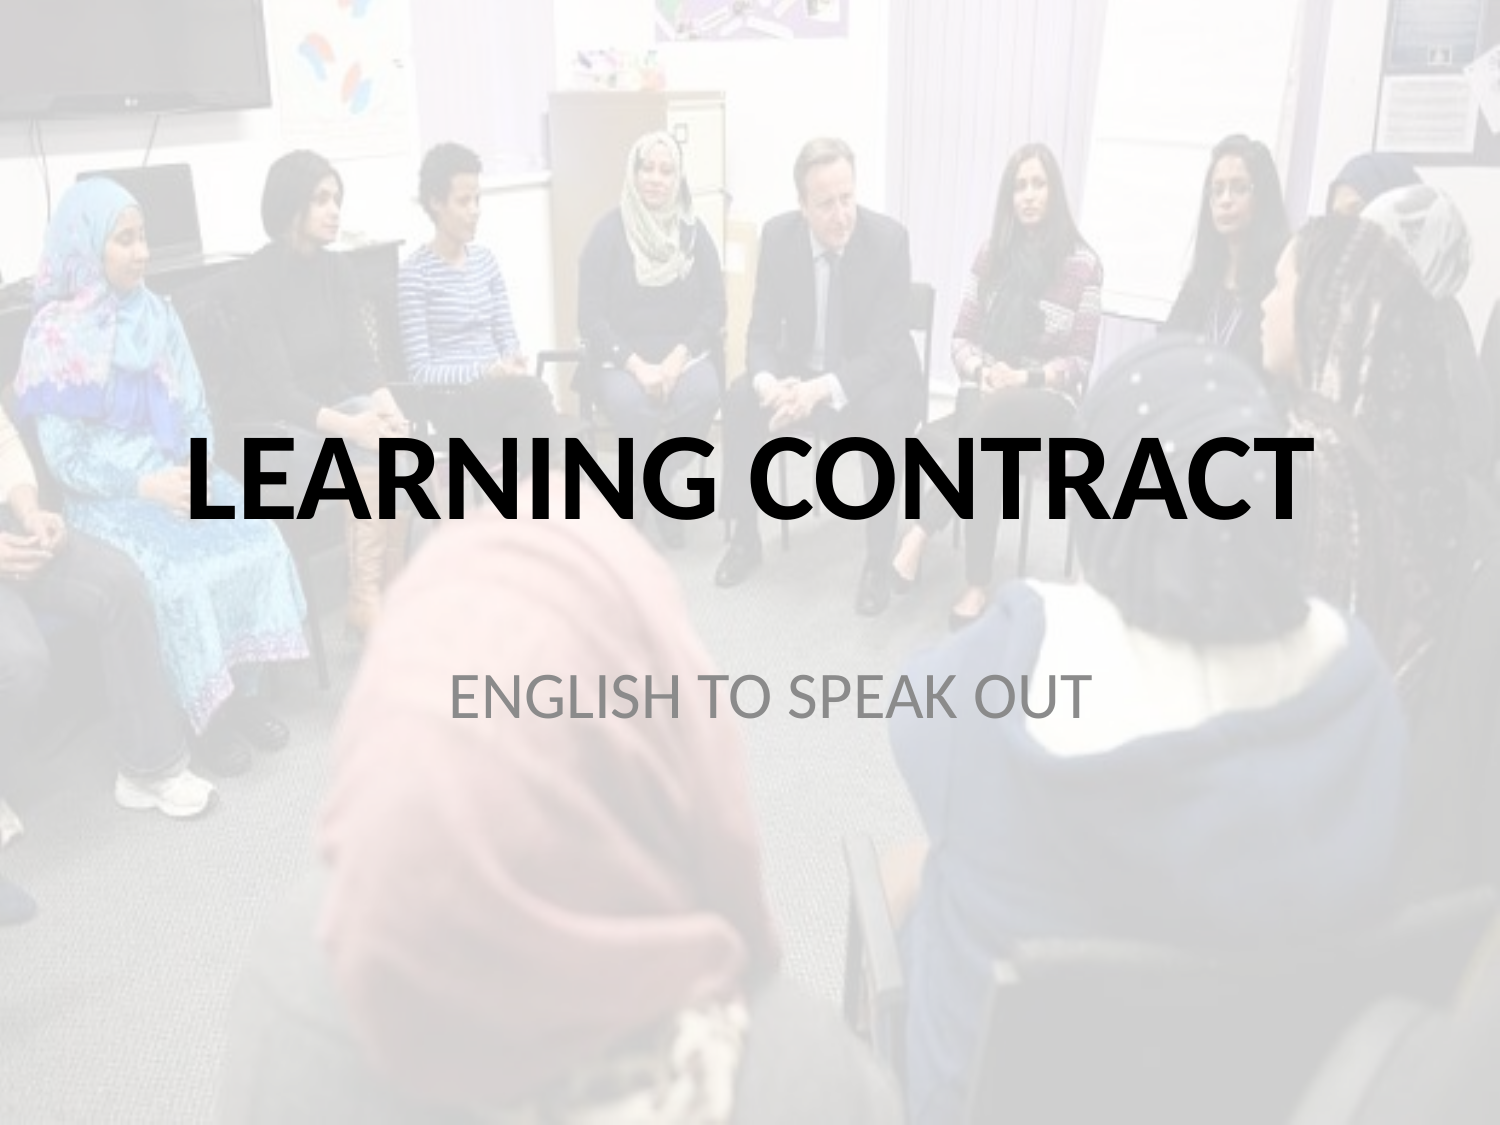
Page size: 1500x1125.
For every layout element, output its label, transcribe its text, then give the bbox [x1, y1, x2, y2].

title LEARNING CONTRACT [112, 349, 1388, 591]
subtitle ENGLISH TO SPEAK OUT [246, 644, 1297, 786]
